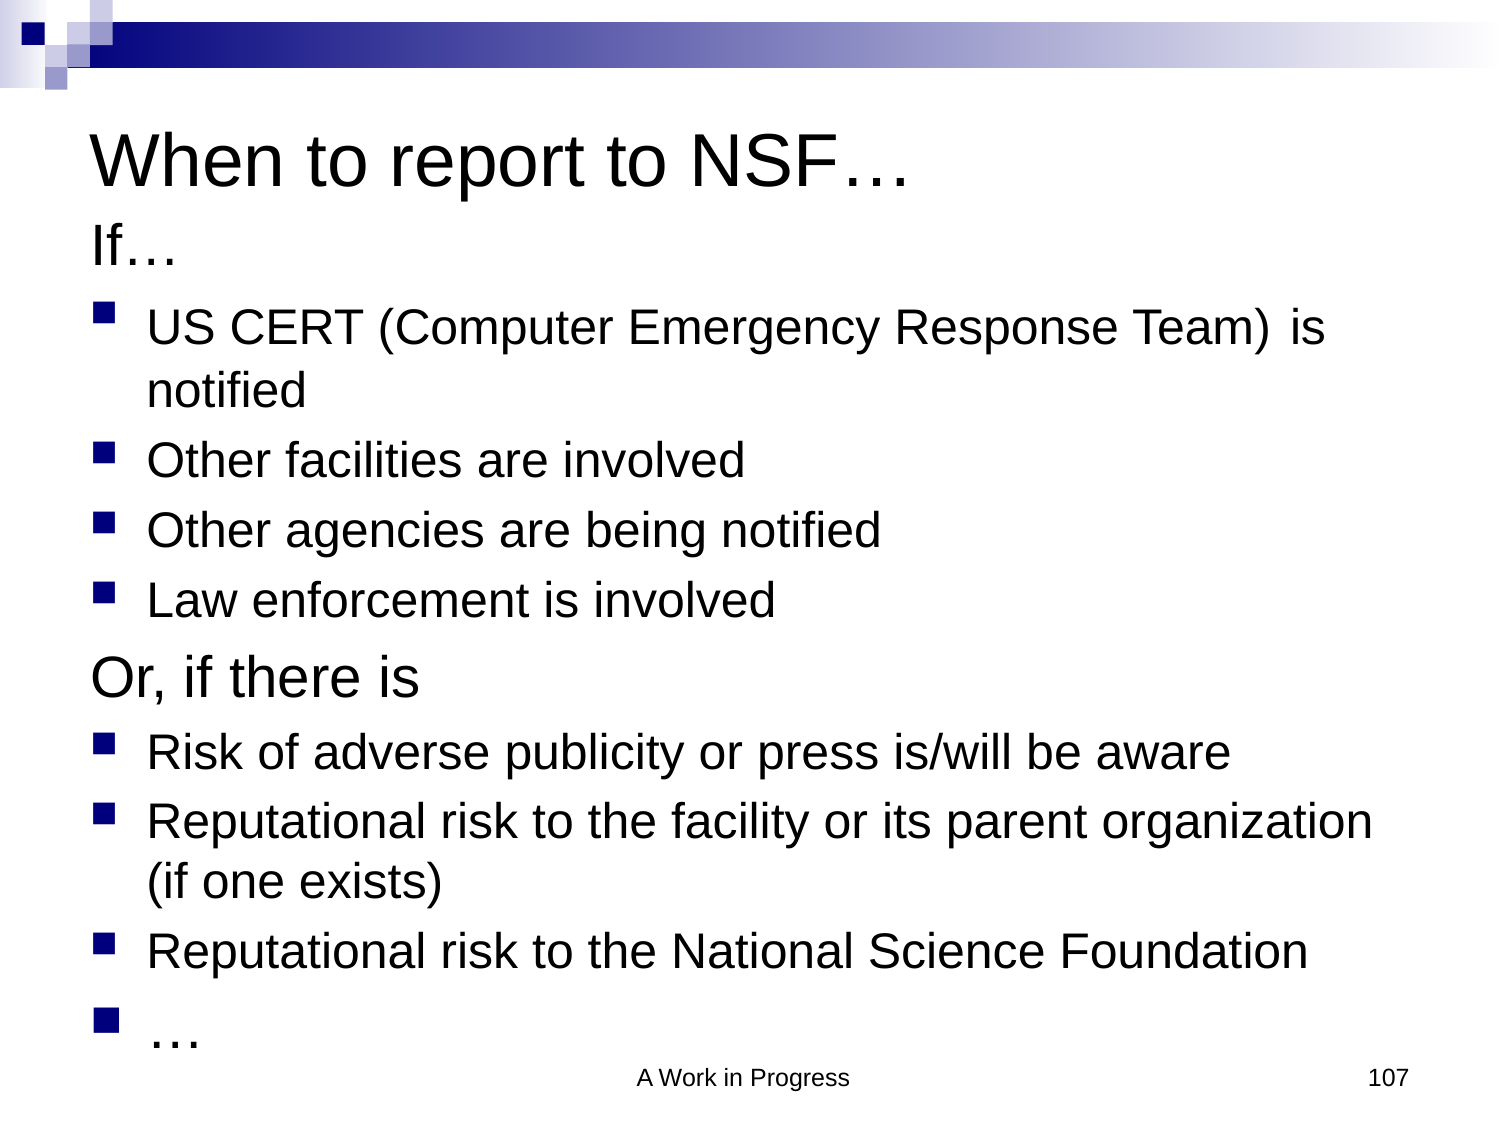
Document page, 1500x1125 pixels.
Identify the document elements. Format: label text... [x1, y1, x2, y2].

text_box When to report to NSF… [74, 62, 1500, 250]
footer A Work in Progress [437, 1023, 1051, 1100]
slide_number 107 [1074, 1023, 1426, 1100]
list If… US CERT (Computer Emergency Response Team) is notified Other facilities are involved Other agencies are being notified Law enforcement is involved Or, if there is Risk of adverse publicity or press is/will be aware Reputational risk to the facility or its parent organization (if one exists) Reputational risk to the National Science Foundation … [74, 250, 1463, 1001]
